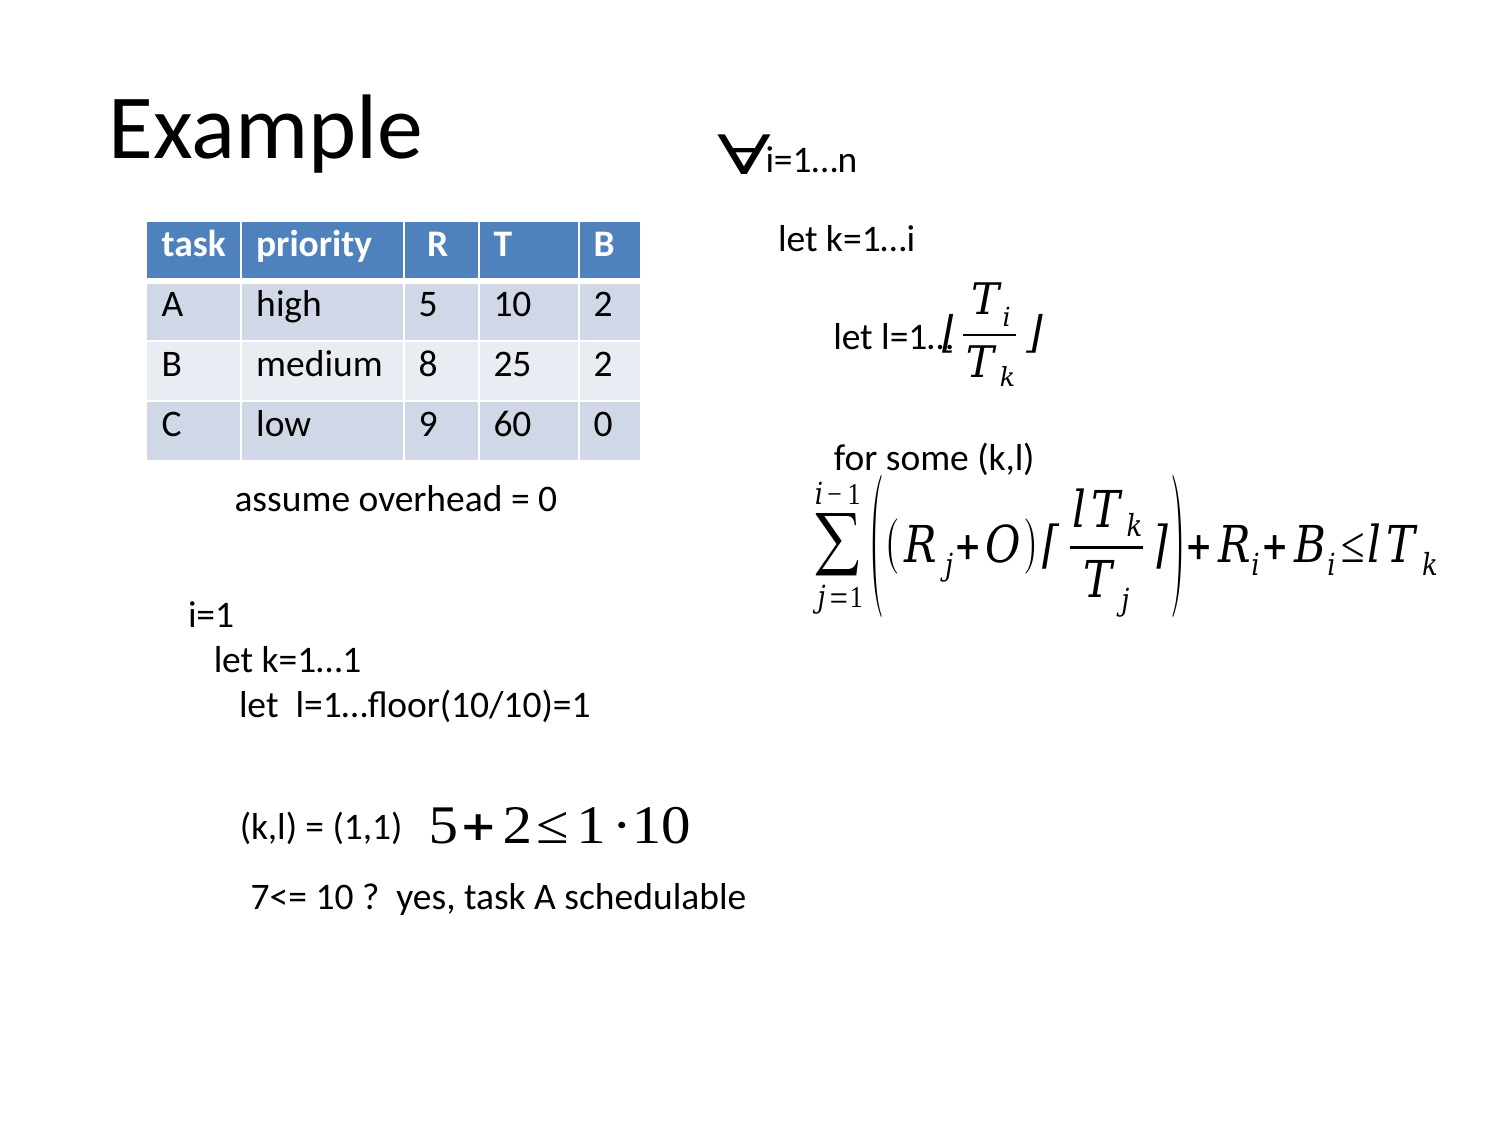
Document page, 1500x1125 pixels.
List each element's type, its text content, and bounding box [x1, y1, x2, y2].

table_header priority [242, 222, 403, 278]
table_cell 5 [405, 284, 478, 340]
table_header task [147, 222, 240, 278]
table_cell 60 [480, 402, 578, 460]
table_cell 2 [580, 284, 640, 340]
table_cell 0 [580, 402, 640, 460]
table_cell 9 [405, 402, 478, 460]
text_box assume overhead = 0 [219, 466, 645, 527]
table_cell 2 [580, 342, 640, 400]
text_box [712, 126, 1439, 623]
table_cell high [242, 284, 403, 340]
table_cell C [147, 402, 240, 460]
table_cell medium [242, 342, 403, 400]
table_cell B [147, 342, 240, 400]
table_cell 25 [480, 342, 578, 400]
table_header R [405, 222, 478, 278]
table_cell 10 [480, 284, 578, 340]
text_box Example [93, 59, 439, 185]
table_header B [580, 222, 640, 278]
table_cell low [242, 402, 403, 460]
table_cell A [147, 284, 240, 340]
text_box (k,l) = (1,1) [225, 794, 418, 855]
table_header T [480, 222, 578, 278]
text_box i=1 let k=1…1 let l=1…floor(10/10)=1 [173, 582, 606, 733]
text_box 7<= 10 ? yes, task A schedulable [235, 864, 762, 925]
table_cell 8 [405, 342, 478, 400]
